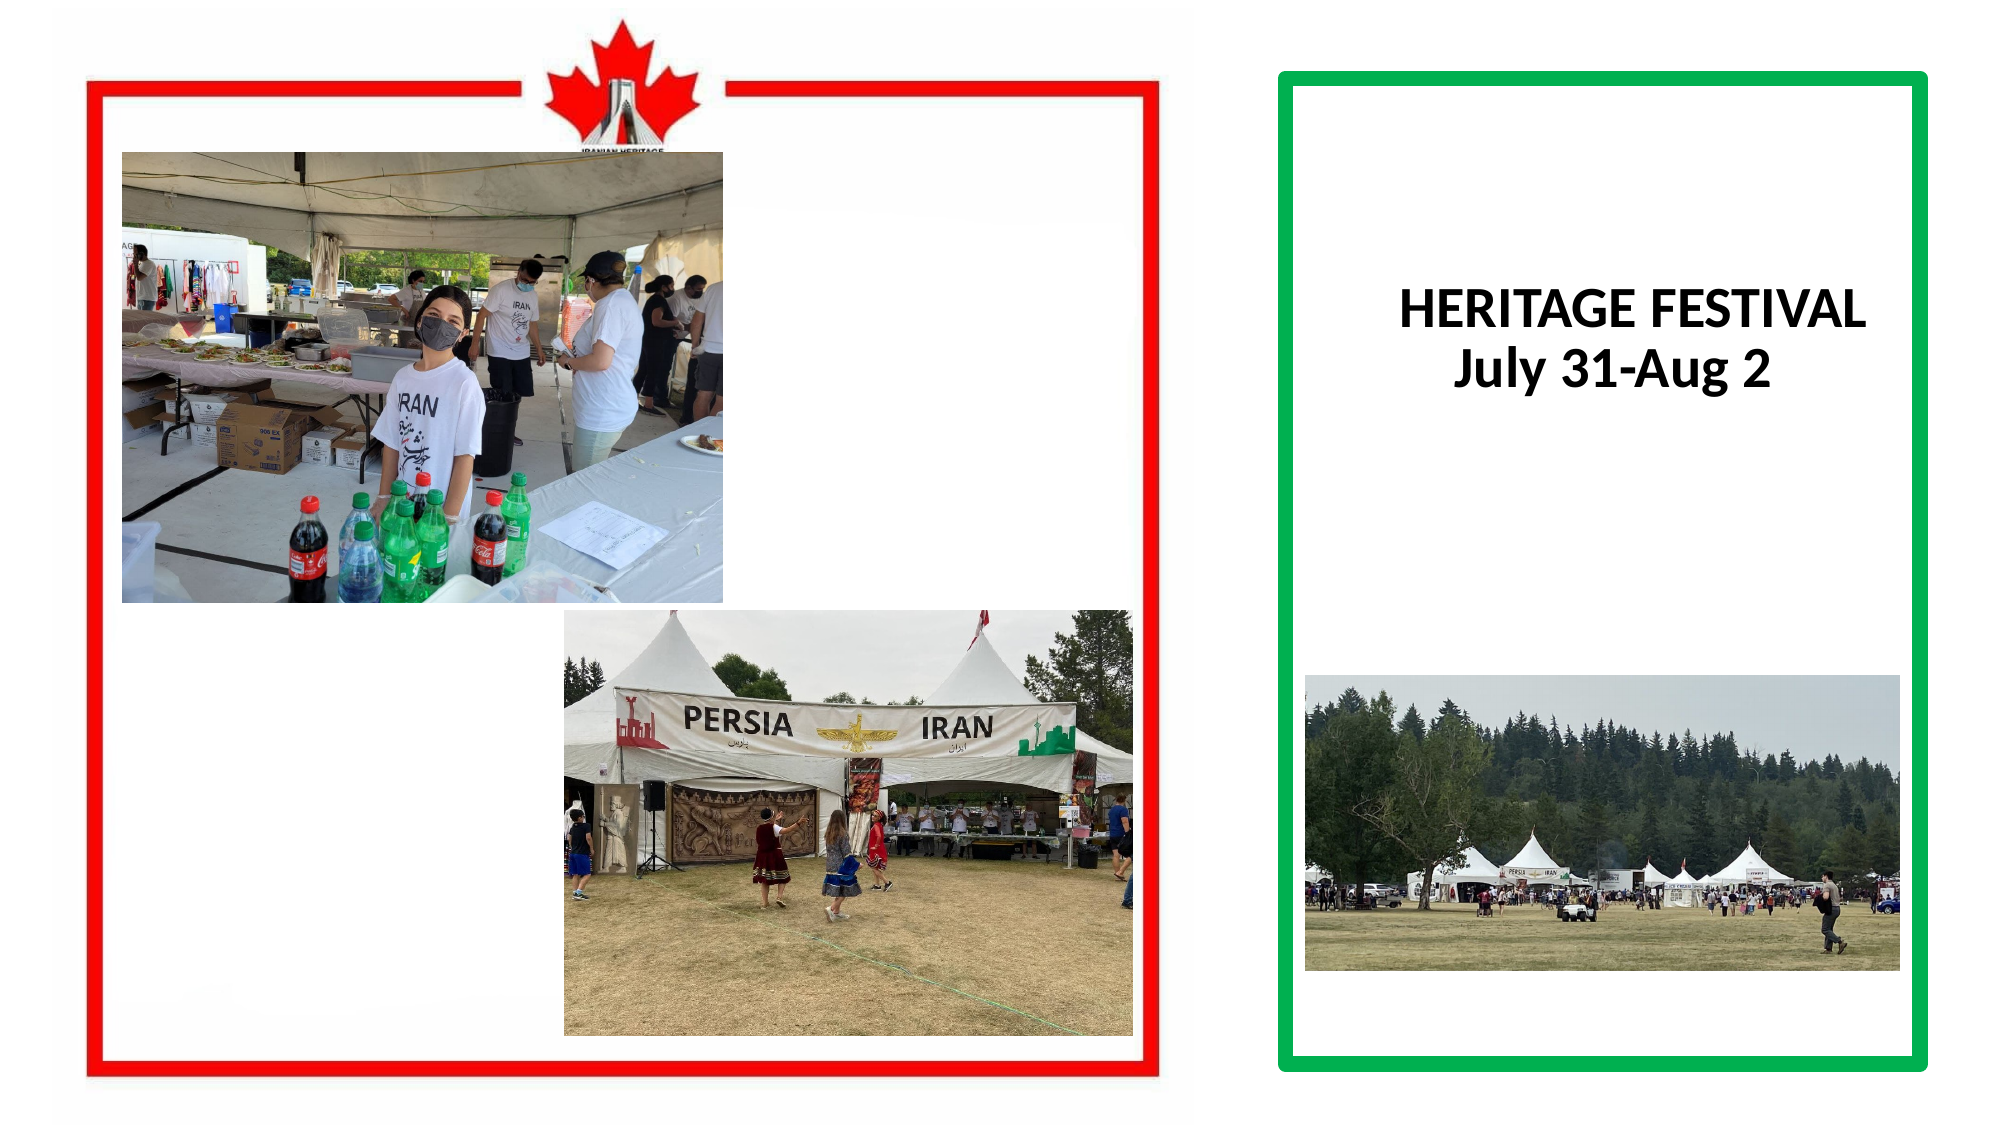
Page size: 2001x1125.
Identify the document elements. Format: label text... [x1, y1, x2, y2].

picture [52, 8, 1194, 1125]
picture [1305, 675, 1900, 971]
text_box HERITAGE FESTIVAL [1347, 261, 1920, 347]
text_box July 31-Aug 2 [1326, 322, 1900, 407]
title [1285, 78, 1920, 1064]
